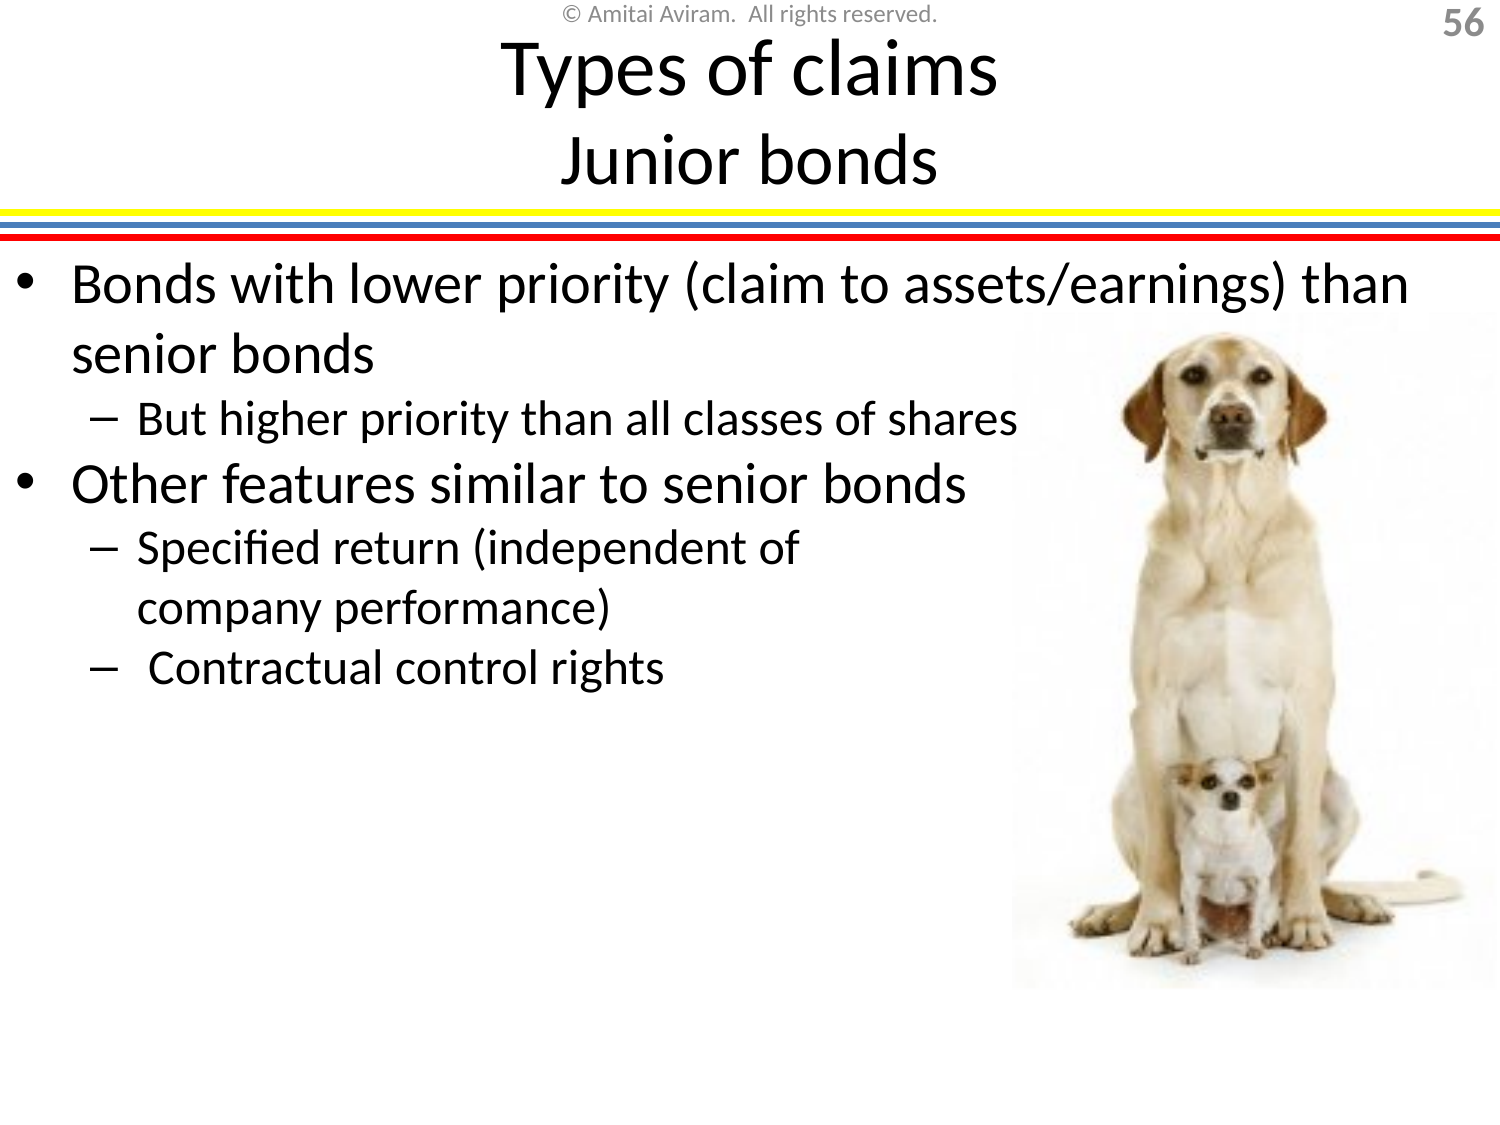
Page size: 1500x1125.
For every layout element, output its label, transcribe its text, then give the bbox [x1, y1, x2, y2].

list Bonds with lower priority (claim to assets/earnings) than senior bonds But higher priority than all classes of shares Other features similar to senior bonds Specified return (independent of company performance) Contractual control rights [0, 237, 1500, 1125]
title Types of claims Junior bonds [0, 0, 1500, 213]
picture [1012, 312, 1497, 997]
